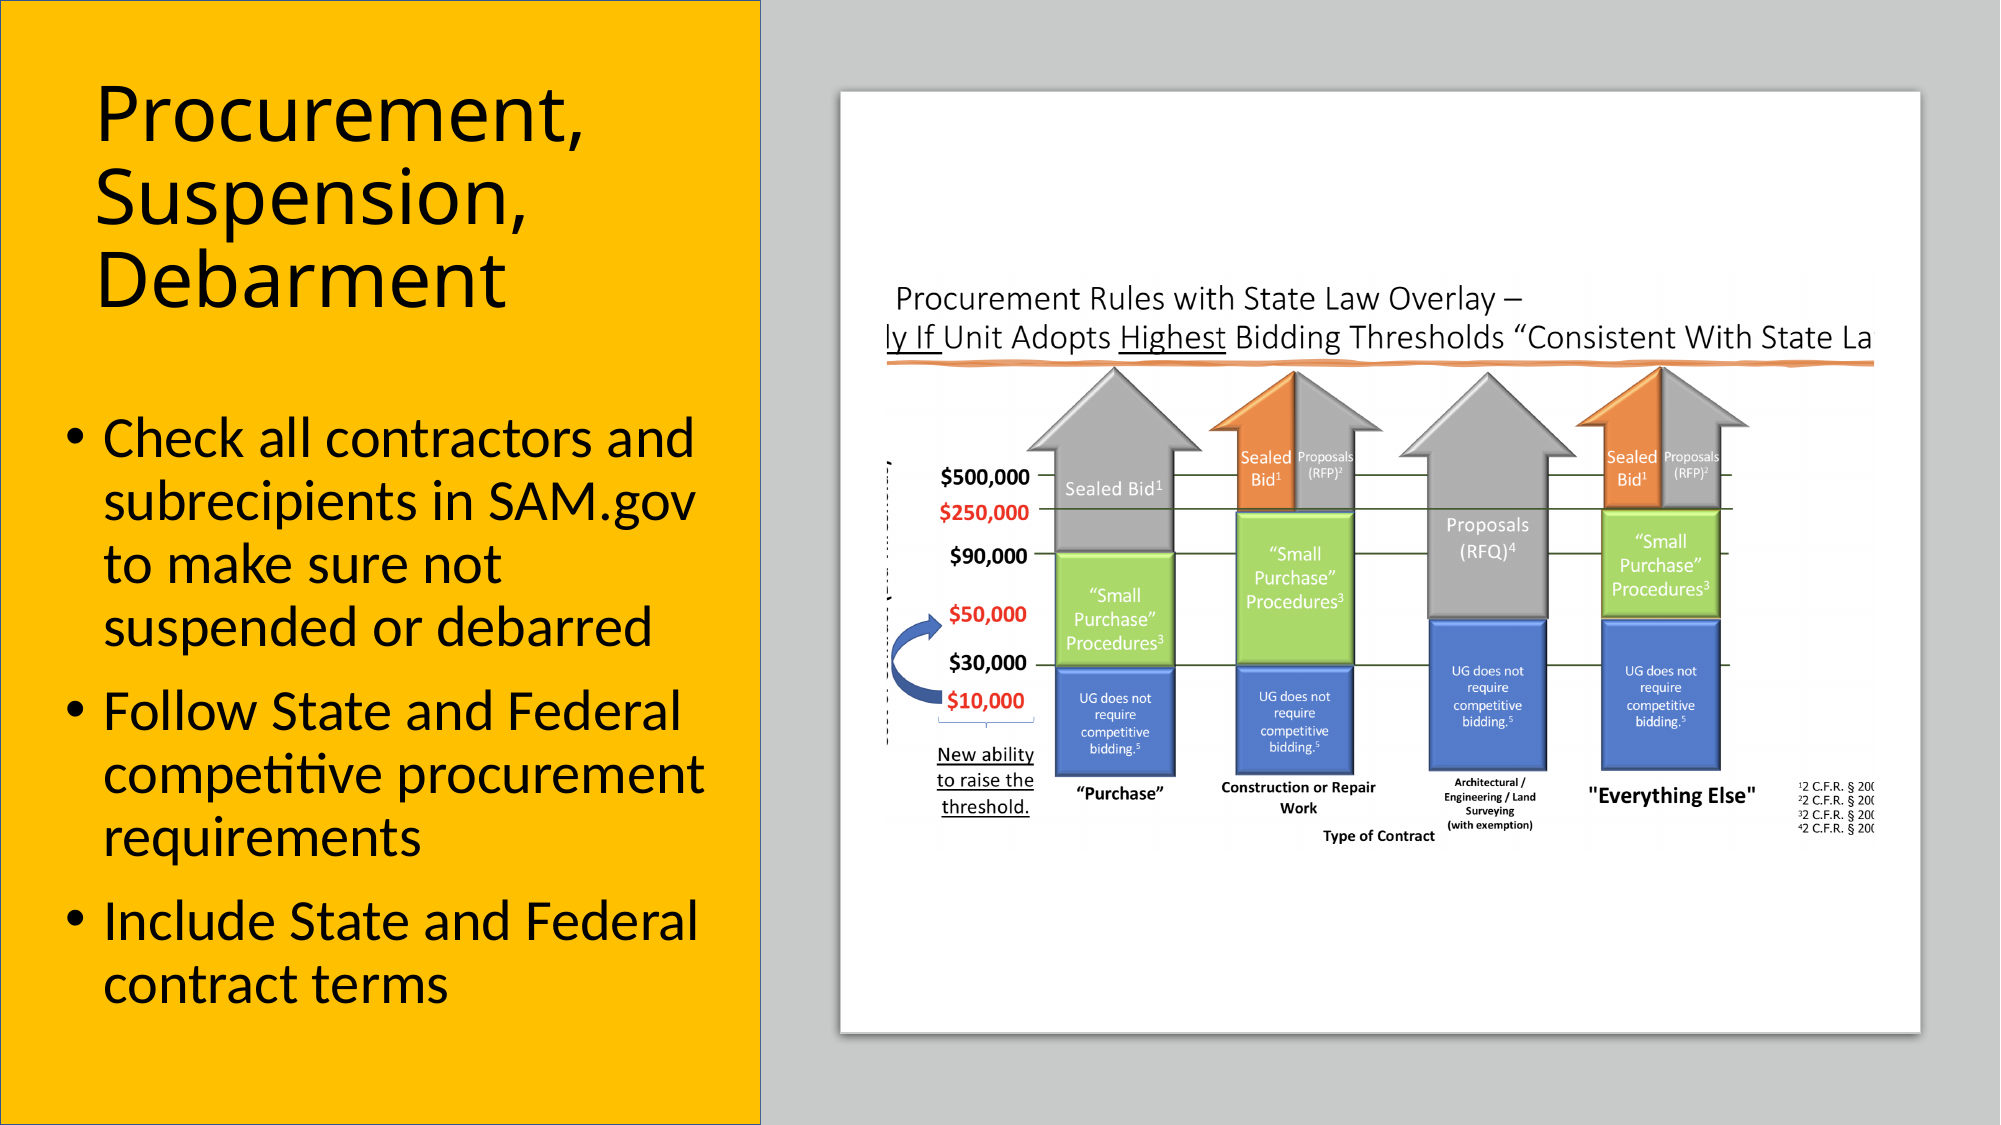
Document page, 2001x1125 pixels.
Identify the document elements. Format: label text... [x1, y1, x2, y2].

text_box [760, 0, 2000, 1125]
list Check all contractors and subrecipients in SAM.gov to make sure not suspended or debarred Follow State and Federal competitive procurement requirements Include State and Federal contract terms [50, 399, 760, 1021]
text_box [839, 90, 1922, 1034]
picture [886, 272, 1875, 852]
text_box [0, 0, 760, 1125]
title Procurement, Suspension, Debarment [79, 66, 760, 333]
